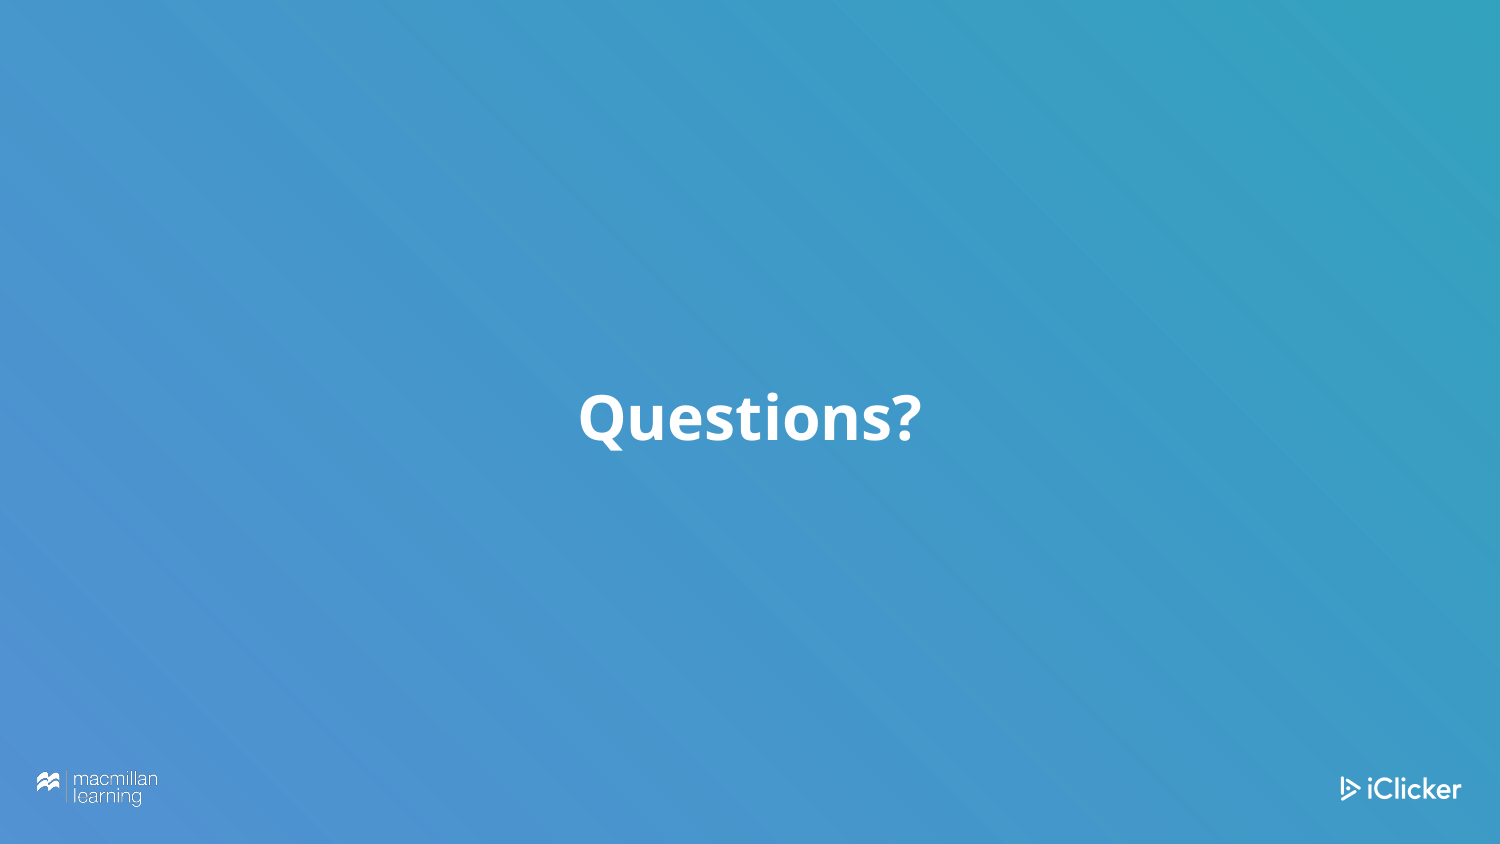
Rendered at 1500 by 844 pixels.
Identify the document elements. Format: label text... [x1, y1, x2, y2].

picture [1340, 776, 1462, 801]
picture [36, 768, 158, 808]
title Questions? [51, 131, 1449, 469]
